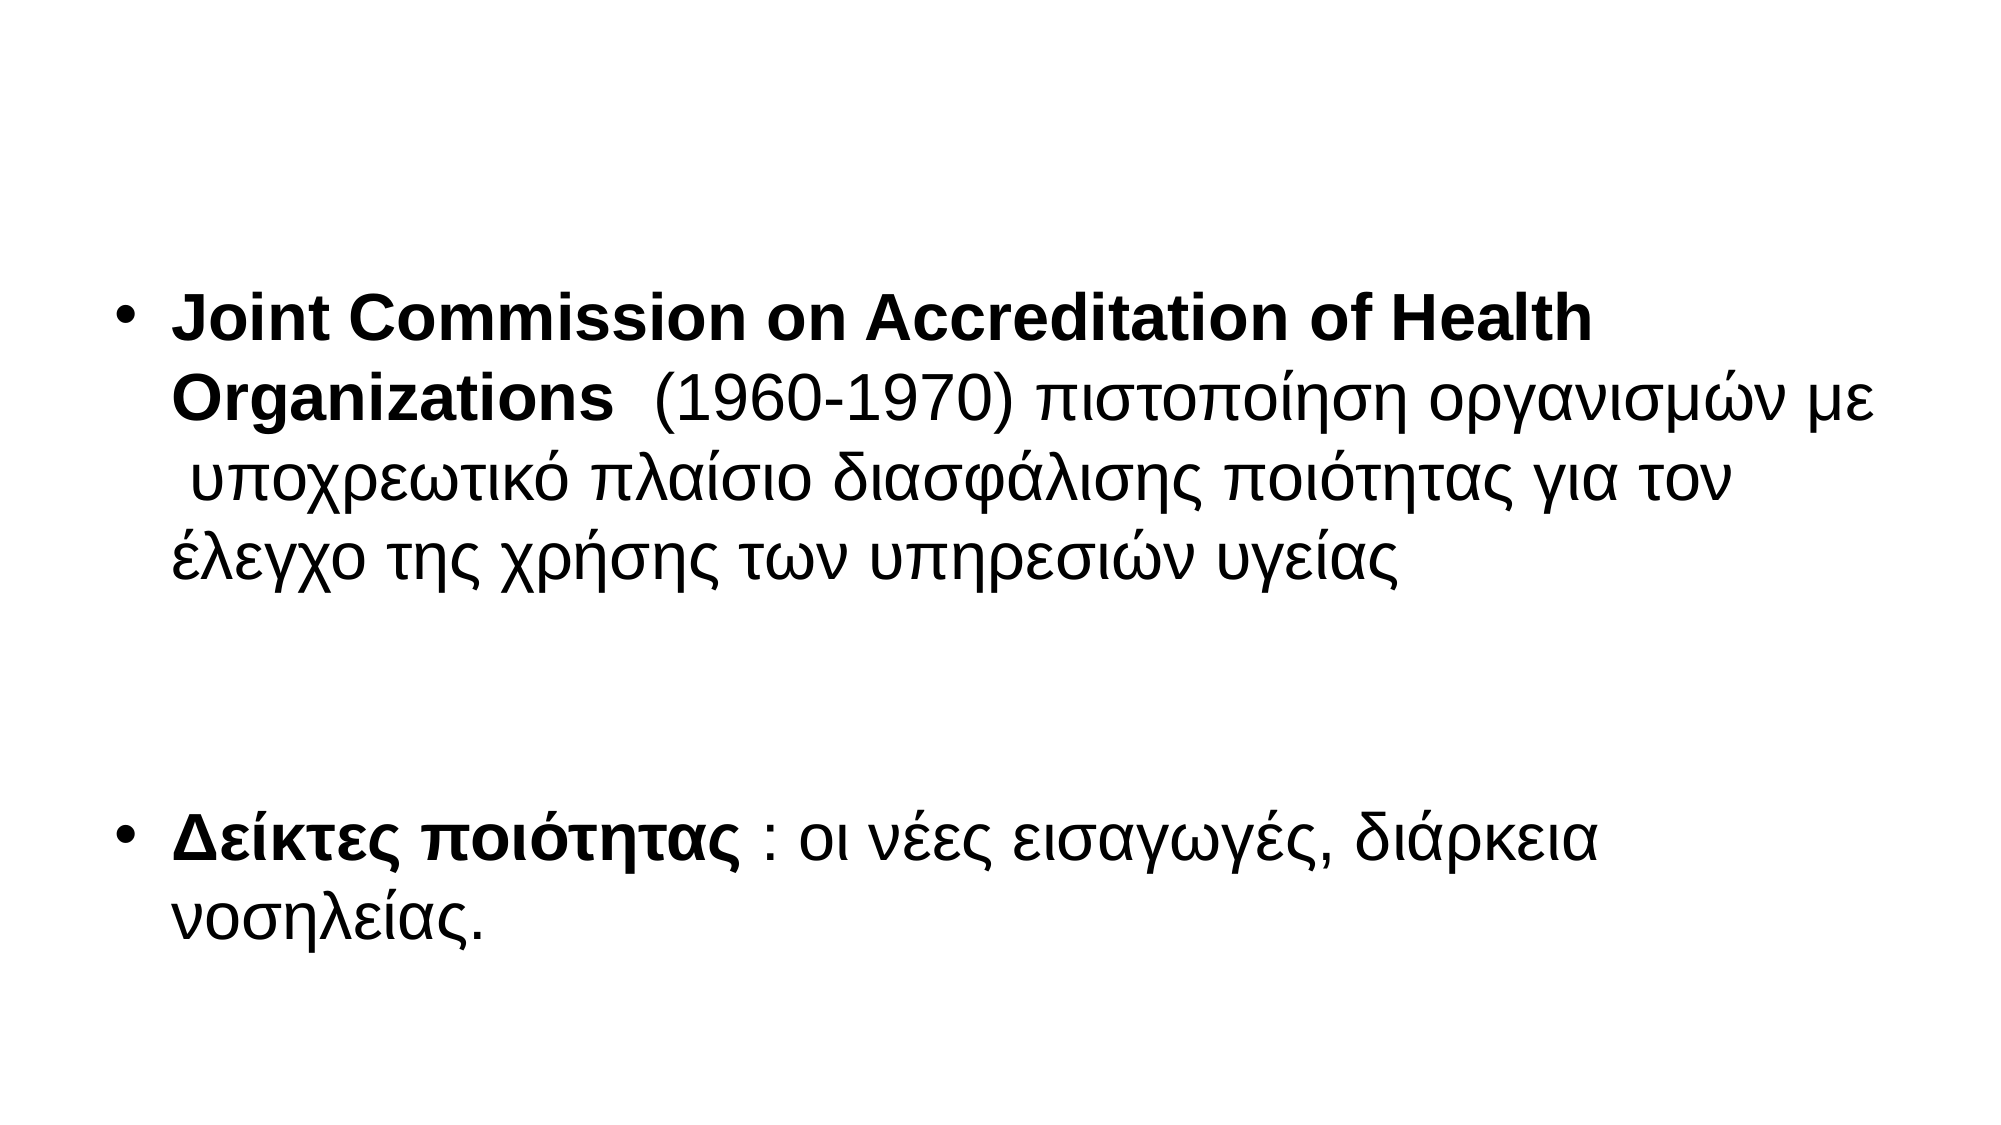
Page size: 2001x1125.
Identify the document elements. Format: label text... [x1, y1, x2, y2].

list Joint Commission on Accreditation of Health Organizations (1960-1970) πιστοποίηση οργανισμών με υποχρεωτικό πλαίσιο διασφάλισης ποιότητας για τον έλεγχο της χρήσης των υπηρεσιών υγείας Δείκτες ποιότητας : οι νέες εισαγωγές, διάρκεια νοσηλείας. [99, 172, 1900, 1094]
